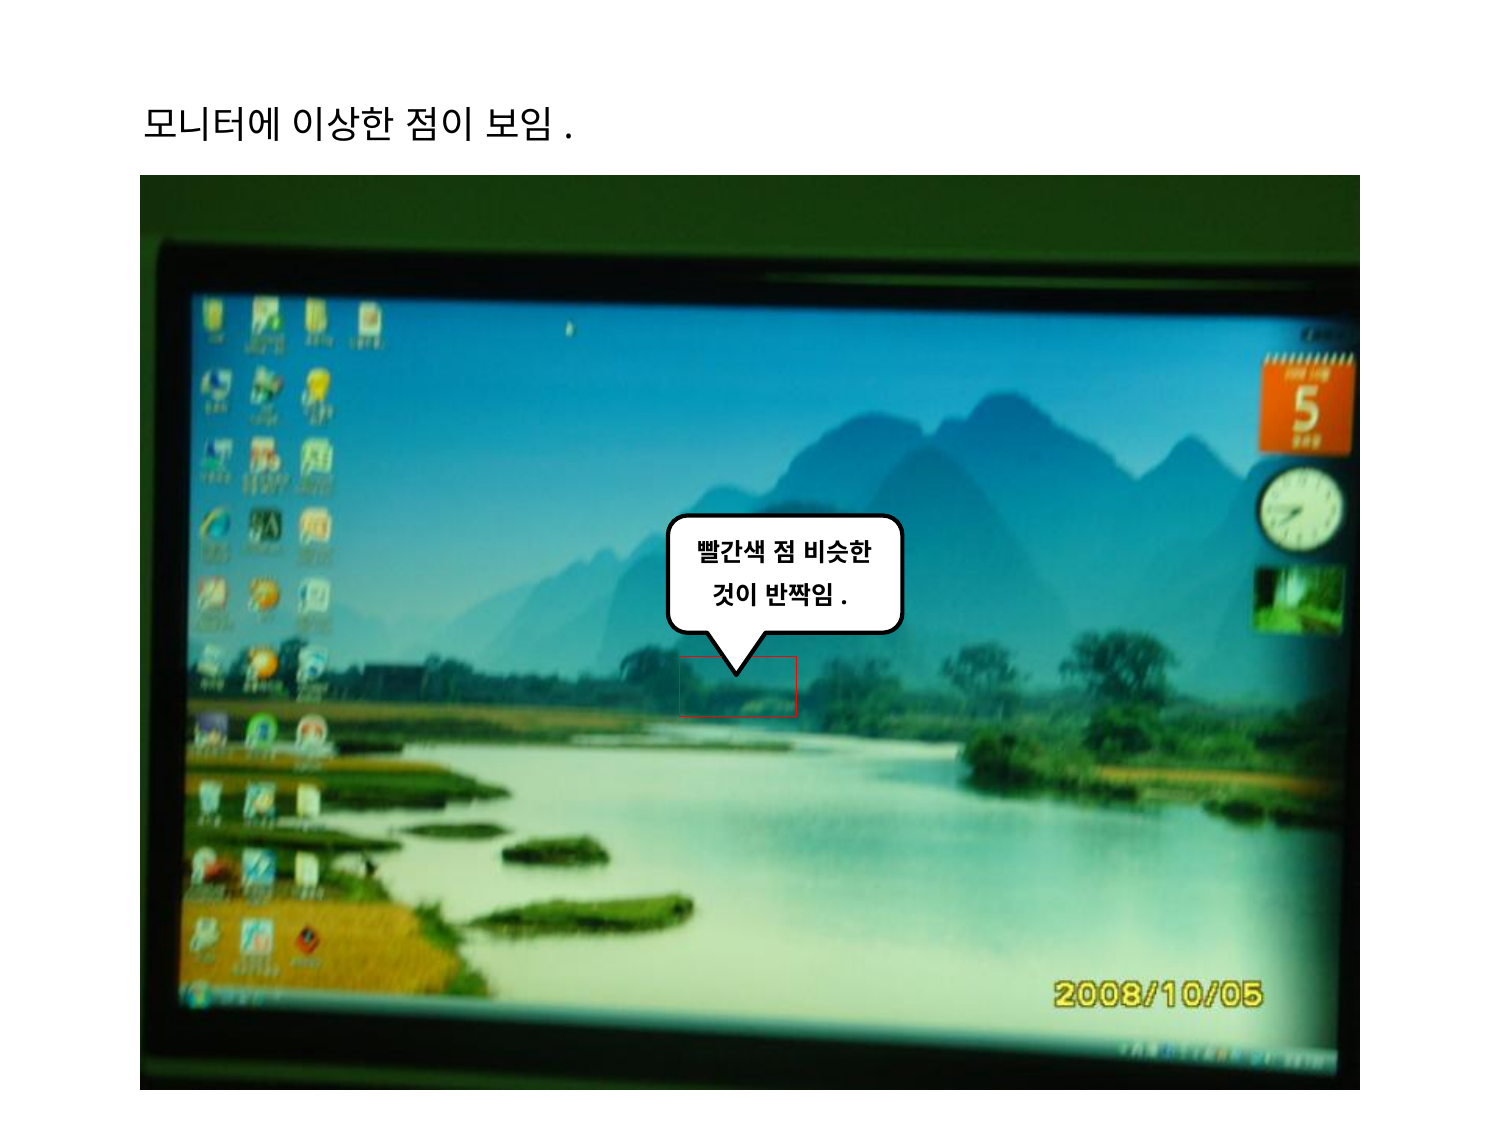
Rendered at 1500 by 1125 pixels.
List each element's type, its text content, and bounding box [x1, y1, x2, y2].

picture [140, 175, 1360, 1091]
text_box 모니터에 이상한 점이 보임. [128, 93, 1196, 154]
